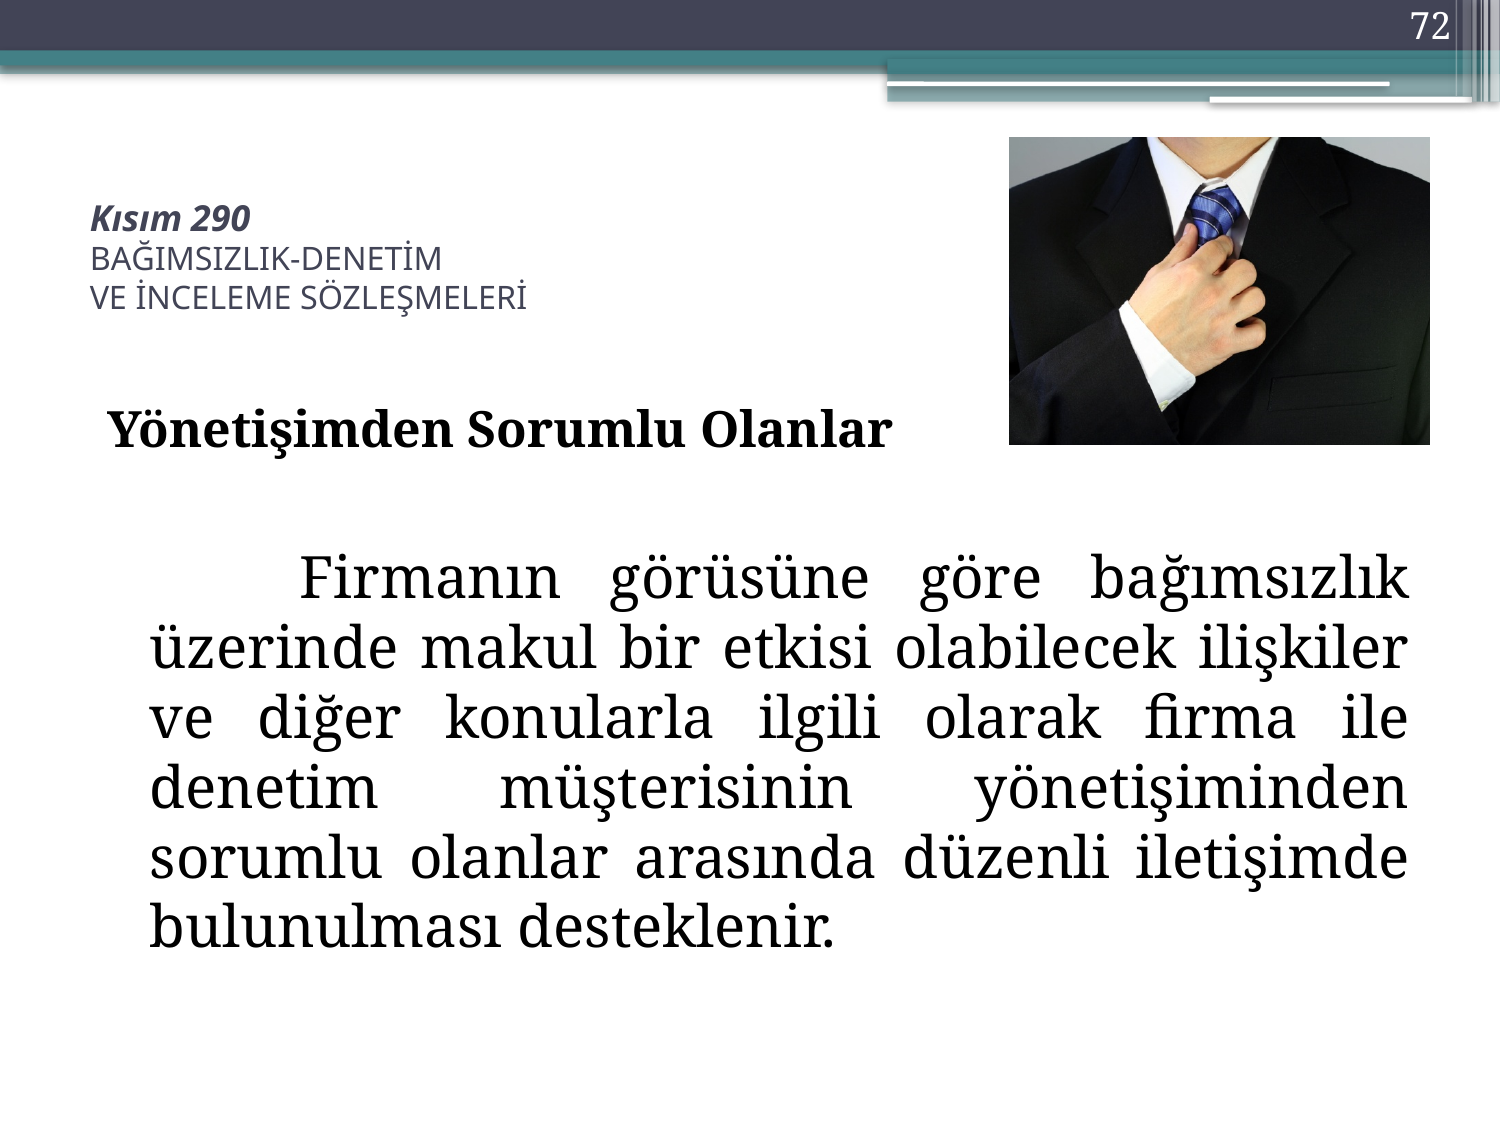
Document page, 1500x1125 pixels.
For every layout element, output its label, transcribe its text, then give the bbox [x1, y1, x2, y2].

slide_number 72 [1341, 0, 1466, 61]
title Kısım 290 BAĞIMSIZLIK-DENETİM VE İNCELEME SÖZLEŞMELERİ [75, 187, 1002, 314]
picture [1009, 136, 1430, 445]
list Yönetişimden Sorumlu Olanlar Firmanın görüsüne göre bağımsızlık üzerinde makul bir etkisi olabilecek ilişkiler ve diğer konularla ilgili olarak firma ile denetim müşterisinin yönetişiminden sorumlu olanlar arasında düzenli iletişimde bulunulması desteklenir. [75, 314, 1425, 1079]
